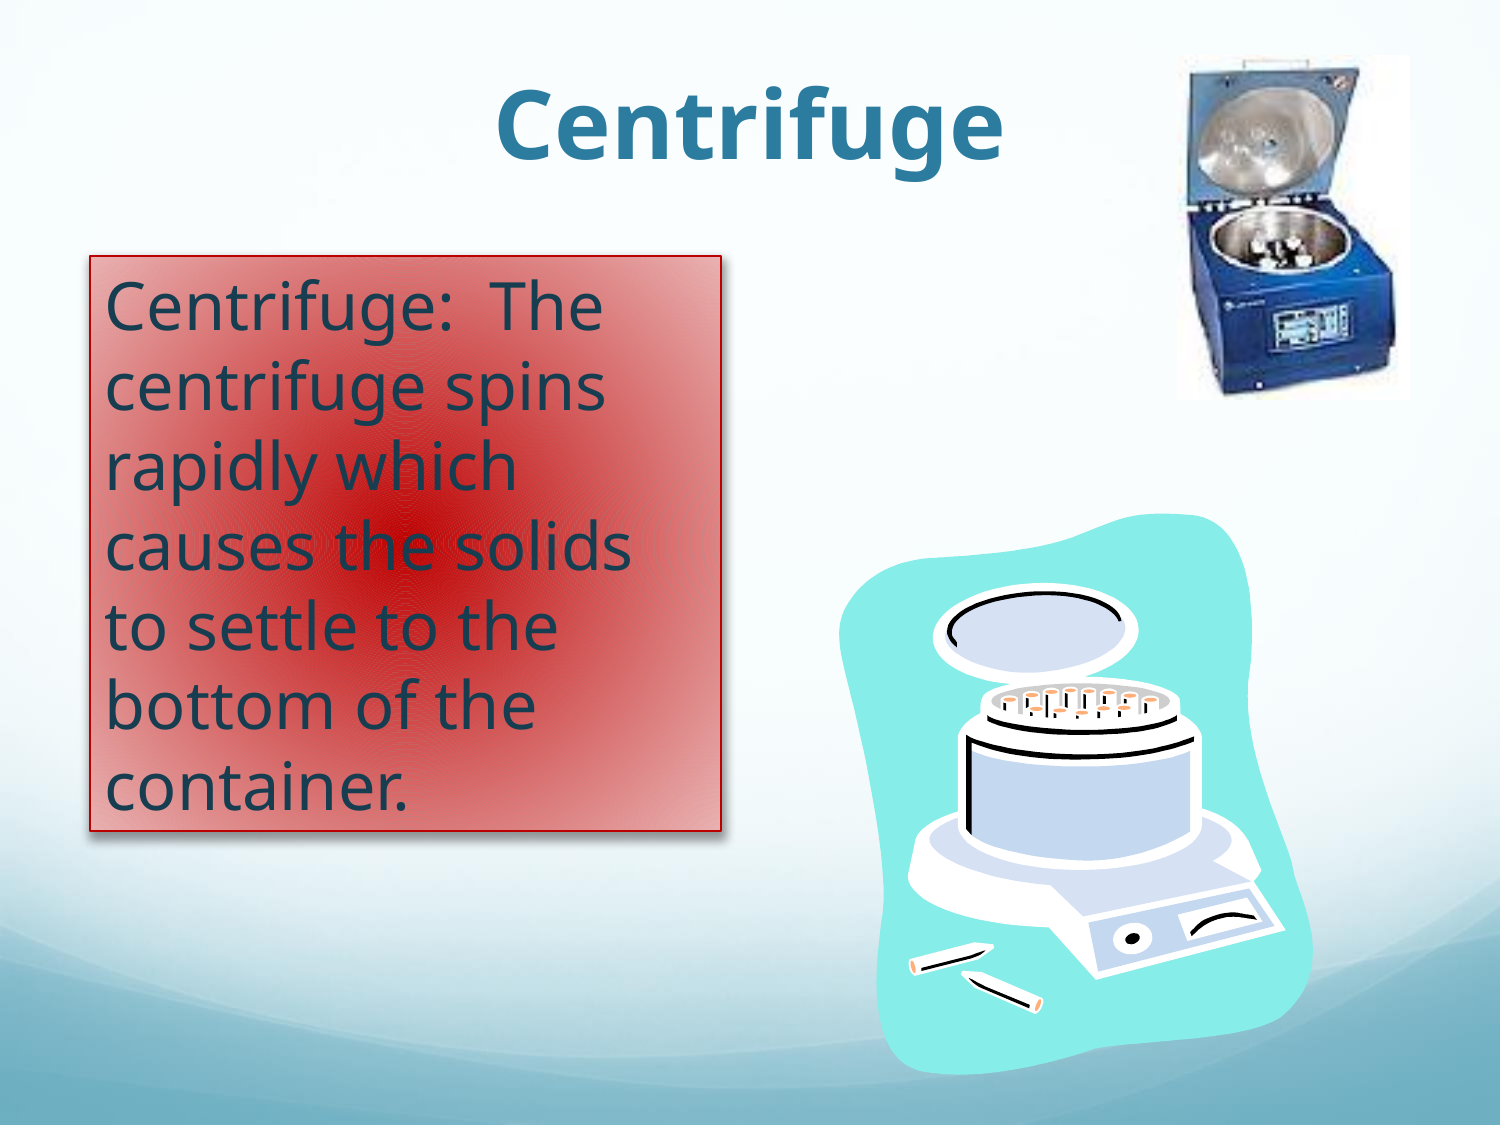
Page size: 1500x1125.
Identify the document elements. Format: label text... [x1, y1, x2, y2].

text_box Centrifuge: The centrifuge spins rapidly which causes the solids to settle to the bottom of the container. [89, 255, 722, 832]
picture [0, 0, 1500, 1125]
title Centrifuge [90, 17, 1410, 187]
